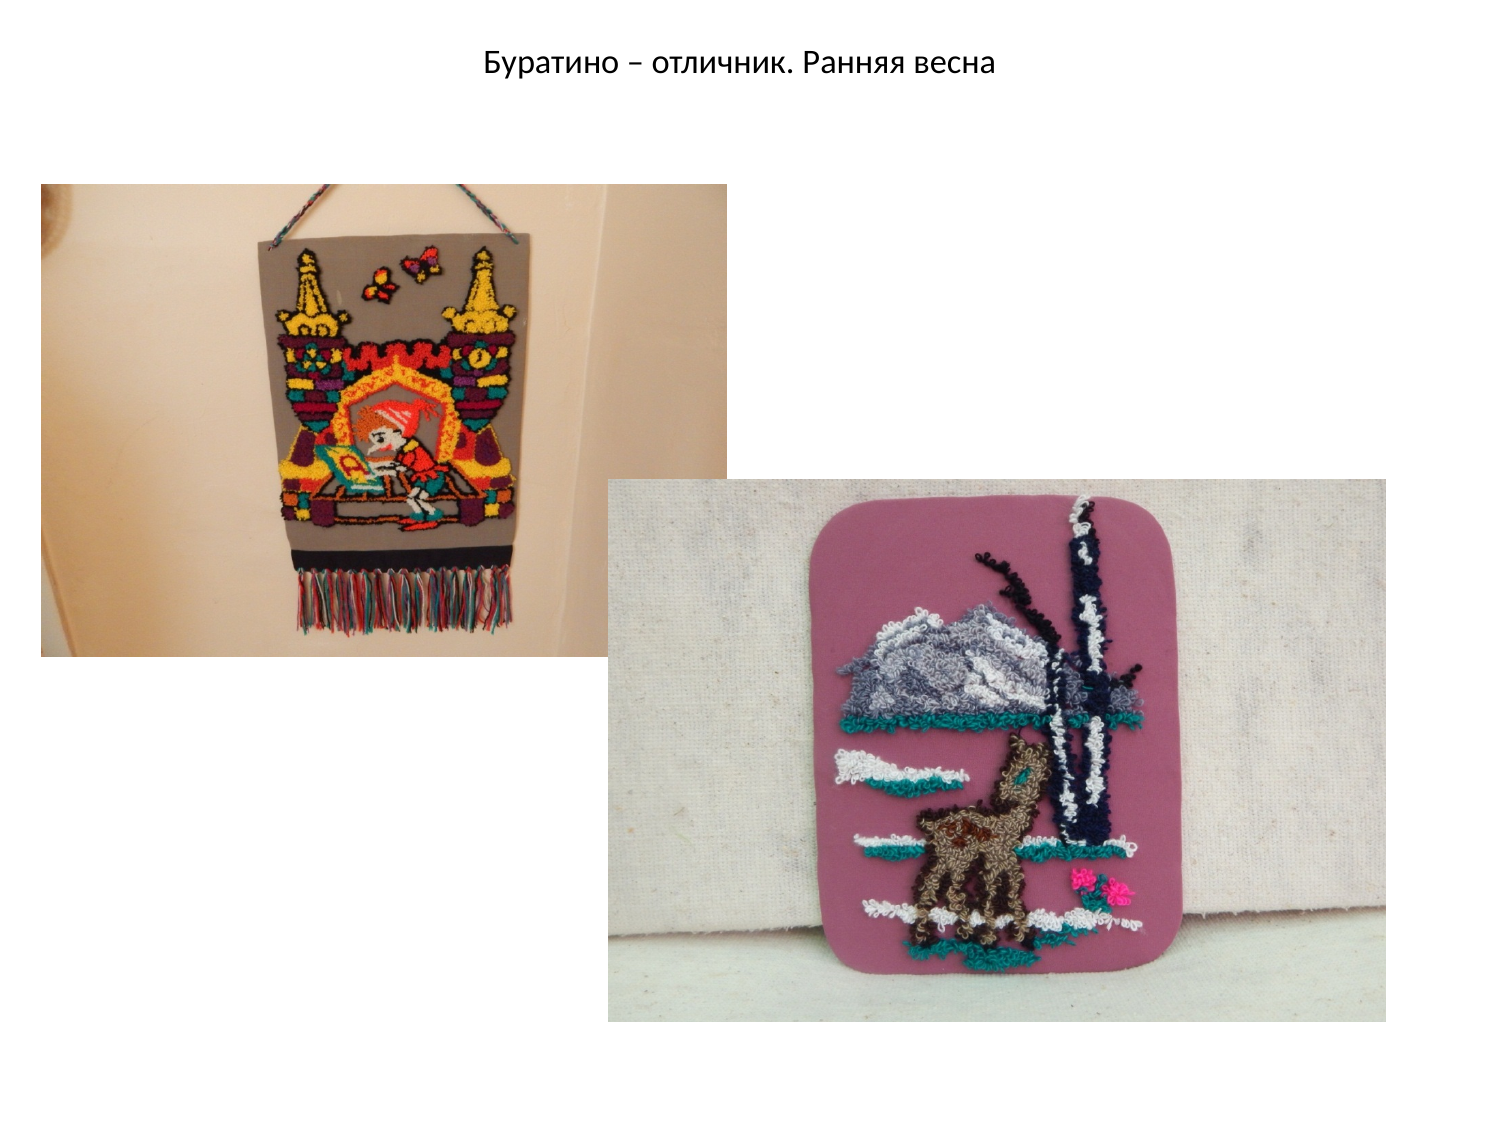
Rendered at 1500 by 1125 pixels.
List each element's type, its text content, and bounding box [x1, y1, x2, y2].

picture [607, 479, 1386, 1022]
title Буратино – отличник. Ранняя весна [64, 30, 1415, 88]
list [41, 184, 727, 657]
